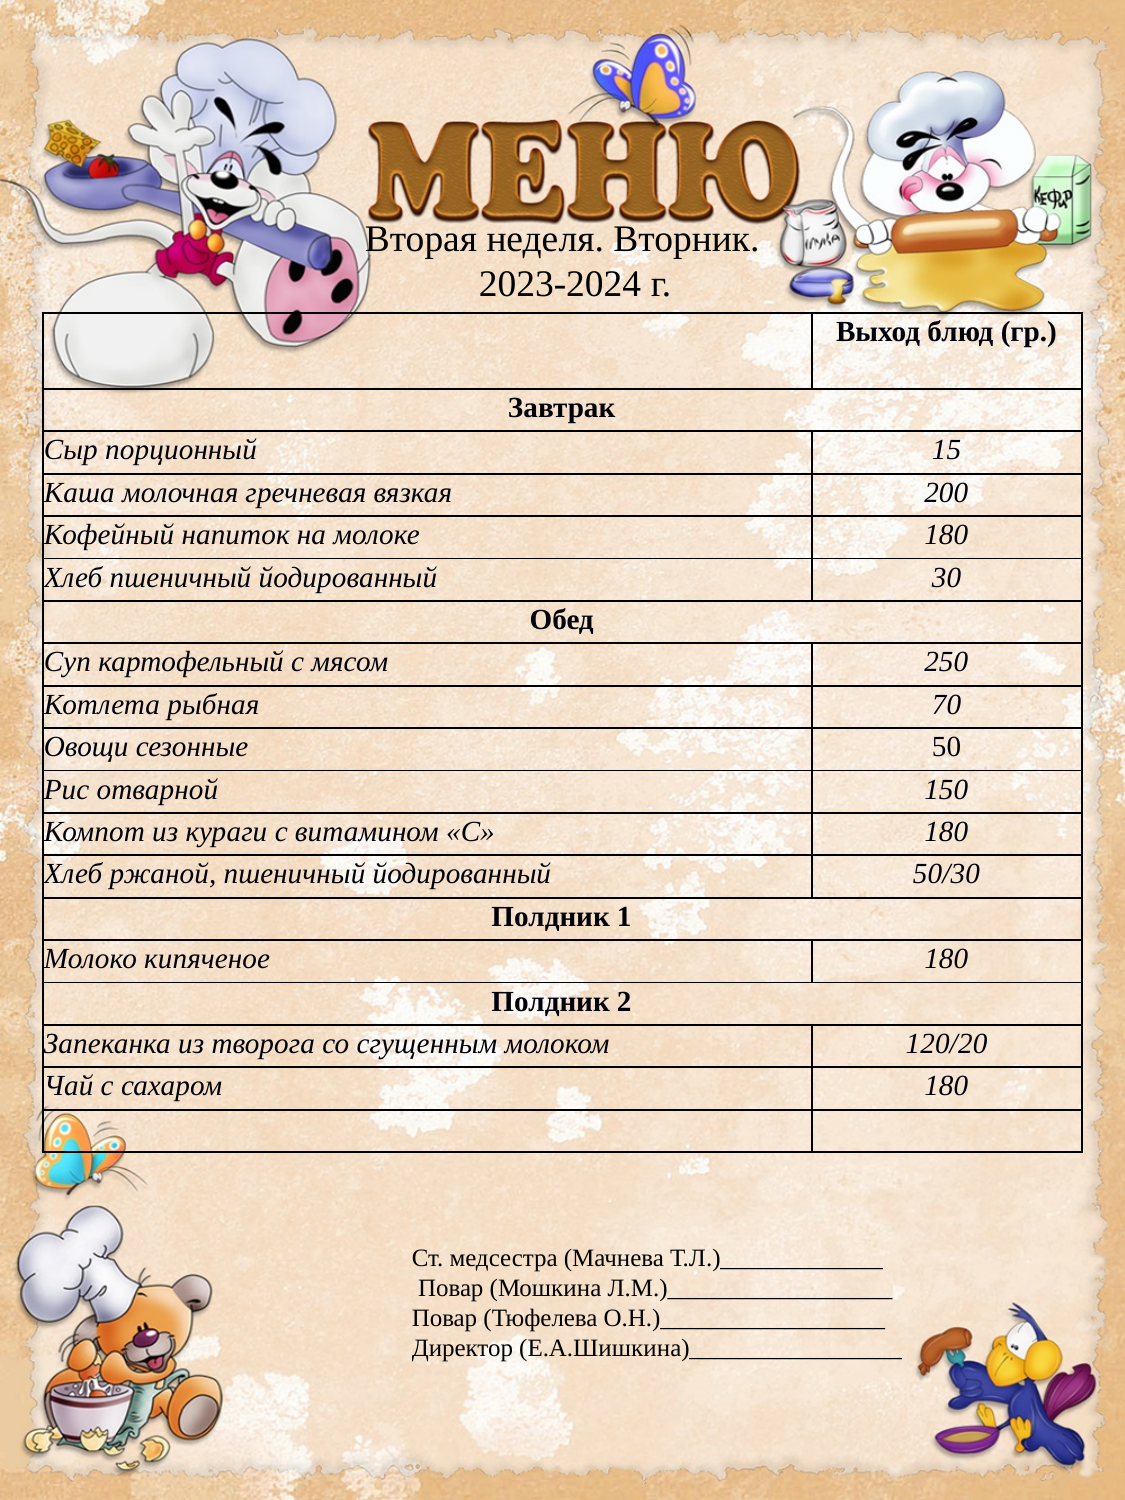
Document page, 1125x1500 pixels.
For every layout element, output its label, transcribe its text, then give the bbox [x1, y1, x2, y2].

table_cell Овощи сезонные [44, 729, 811, 770]
table_cell Чай с сахаром [44, 1068, 811, 1109]
table_header Выход блюд (гр.) [813, 314, 1081, 388]
table_cell Сыр порционный [44, 432, 811, 473]
table_cell 70 [813, 687, 1081, 727]
table_cell 200 [813, 475, 1081, 515]
table_cell Завтрак [44, 390, 1081, 430]
table_cell 180 [813, 814, 1081, 854]
table_cell 30 [813, 559, 1081, 600]
table_cell Рис отварной [44, 771, 811, 812]
table_cell Котлета рыбная [44, 687, 811, 727]
table_cell 250 [813, 644, 1081, 685]
table_cell 180 [813, 1068, 1081, 1109]
table_cell Обед [44, 602, 1081, 642]
table_cell Каша молочная гречневая вязкая [44, 475, 811, 515]
table_cell 180 [813, 941, 1081, 982]
table_cell 150 [813, 771, 1081, 812]
table_cell Запеканка из творога со сгущенным молоком [44, 1026, 811, 1066]
table_cell Хлеб ржаной, пшеничный йодированный [44, 856, 811, 897]
table_cell Хлеб пшеничный йодированный [44, 559, 811, 600]
table_cell [44, 1111, 811, 1151]
table_cell 120/20 [813, 1026, 1081, 1066]
table_header [44, 314, 811, 388]
table_cell Кофейный напиток на молоке [44, 517, 811, 558]
table_cell Молоко кипяченое [44, 941, 811, 982]
text_box Ст. медсестра (Мачнева Т.Л.)_____________ Повар (Мошкина Л.М.)__________________ Повар (Тюфелева О.Н.)__________________ Директор (Е.А.Шишкина)_________________ [397, 1234, 988, 1399]
table_cell Суп картофельный с мясом [44, 644, 811, 685]
table_cell Компот из кураги с витамином «С» [44, 814, 811, 854]
table_cell Полдник 2 [44, 983, 1081, 1024]
text_box Вторая неделя. Вторник. 2023-2024 г. [350, 206, 894, 312]
table_cell 15 [813, 432, 1081, 473]
picture [0, 0, 1125, 1500]
table_cell 180 [813, 517, 1081, 558]
table_cell 50/30 [813, 856, 1081, 897]
table_cell Полдник 1 [44, 899, 1081, 939]
table_cell 50 [813, 729, 1081, 770]
table_cell [813, 1111, 1081, 1151]
